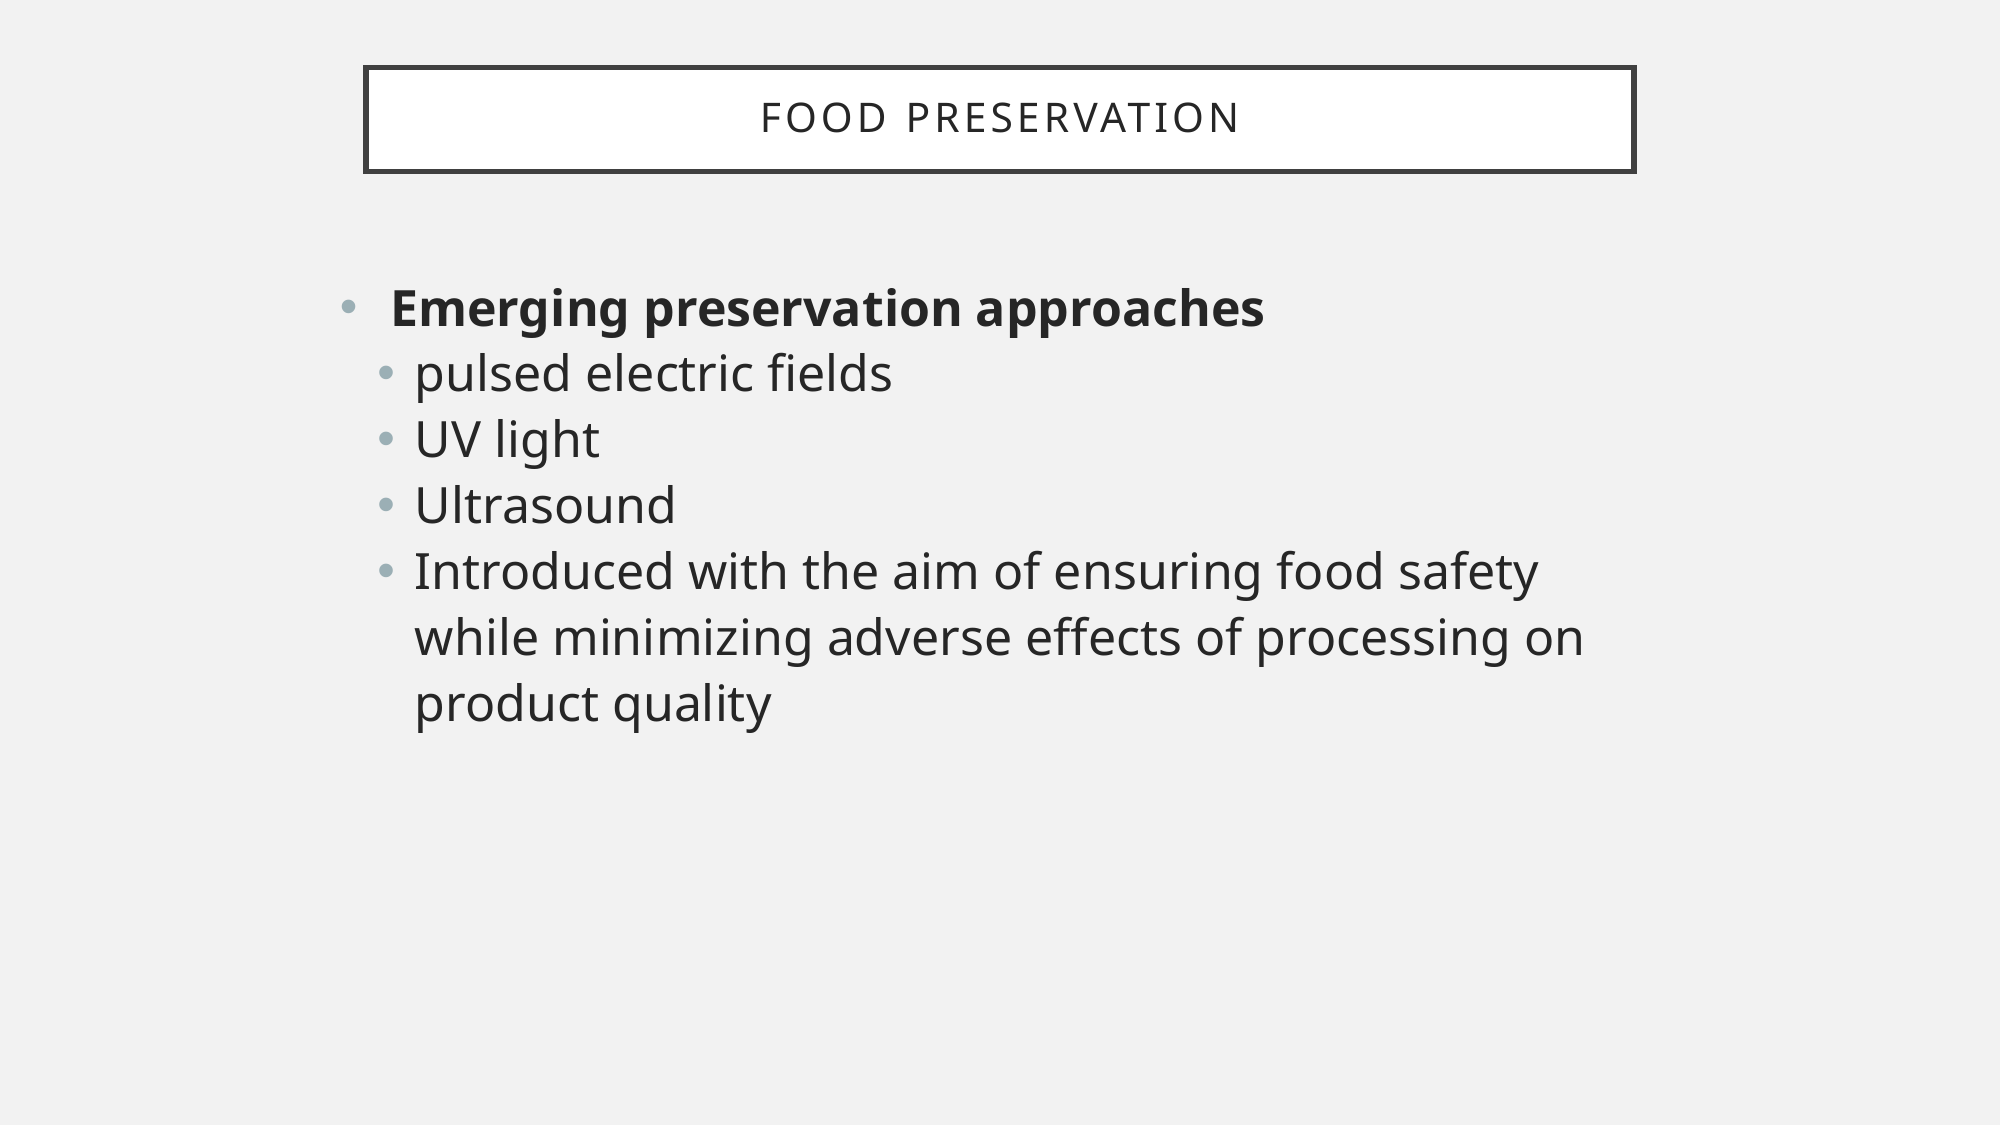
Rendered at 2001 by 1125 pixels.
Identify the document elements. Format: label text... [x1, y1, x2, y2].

title Food Preservation [363, 65, 1637, 174]
list Emerging preservation approaches pulsed electric fields UV light Ultrasound Introduced with the aim of ensuring food safety while minimizing adverse effects of processing on product quality [324, 262, 1675, 1075]
